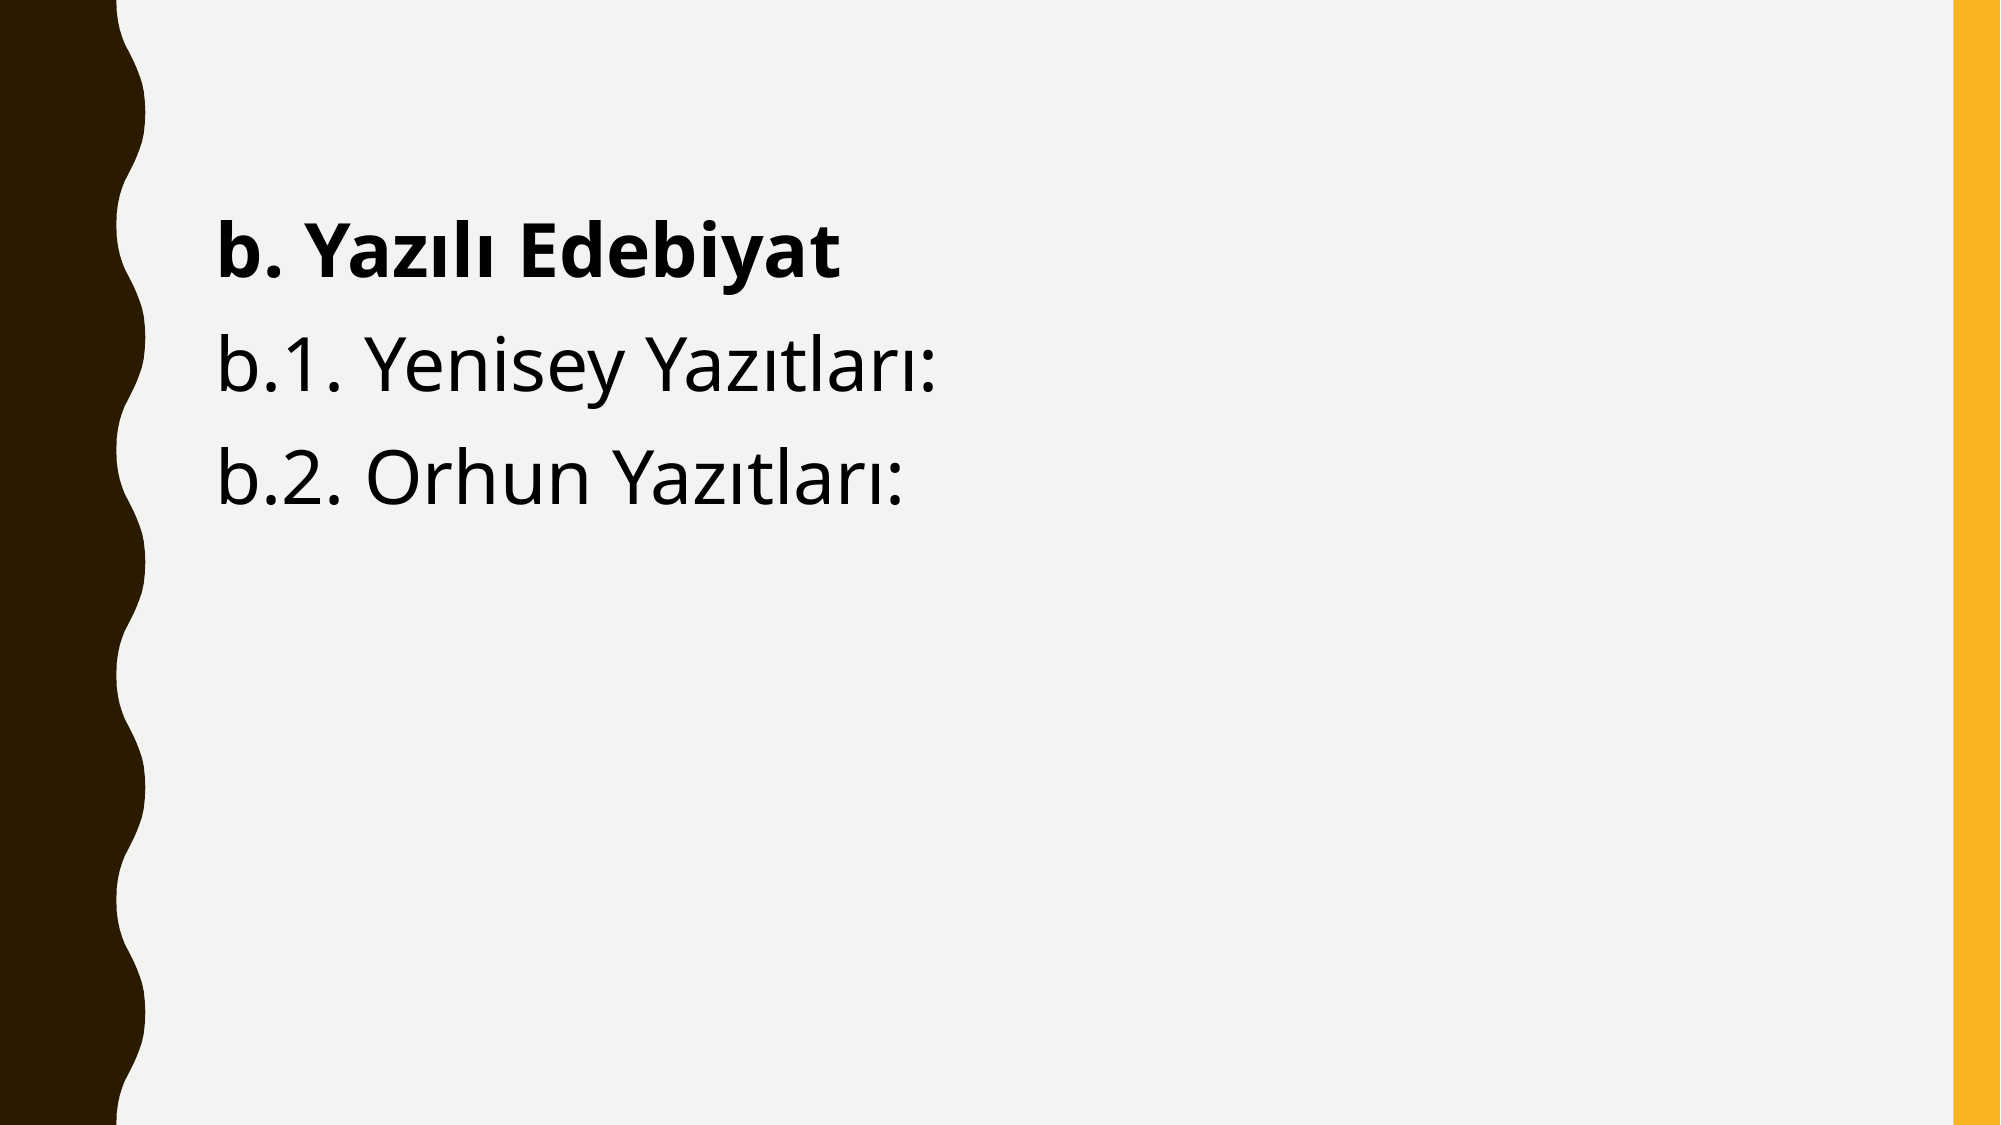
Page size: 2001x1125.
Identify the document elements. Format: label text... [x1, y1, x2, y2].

list b. Yazılı Edebiyat b.1. Yenisey Yazıtları: b.2. Orhun Yazıtları: [200, 186, 1871, 776]
